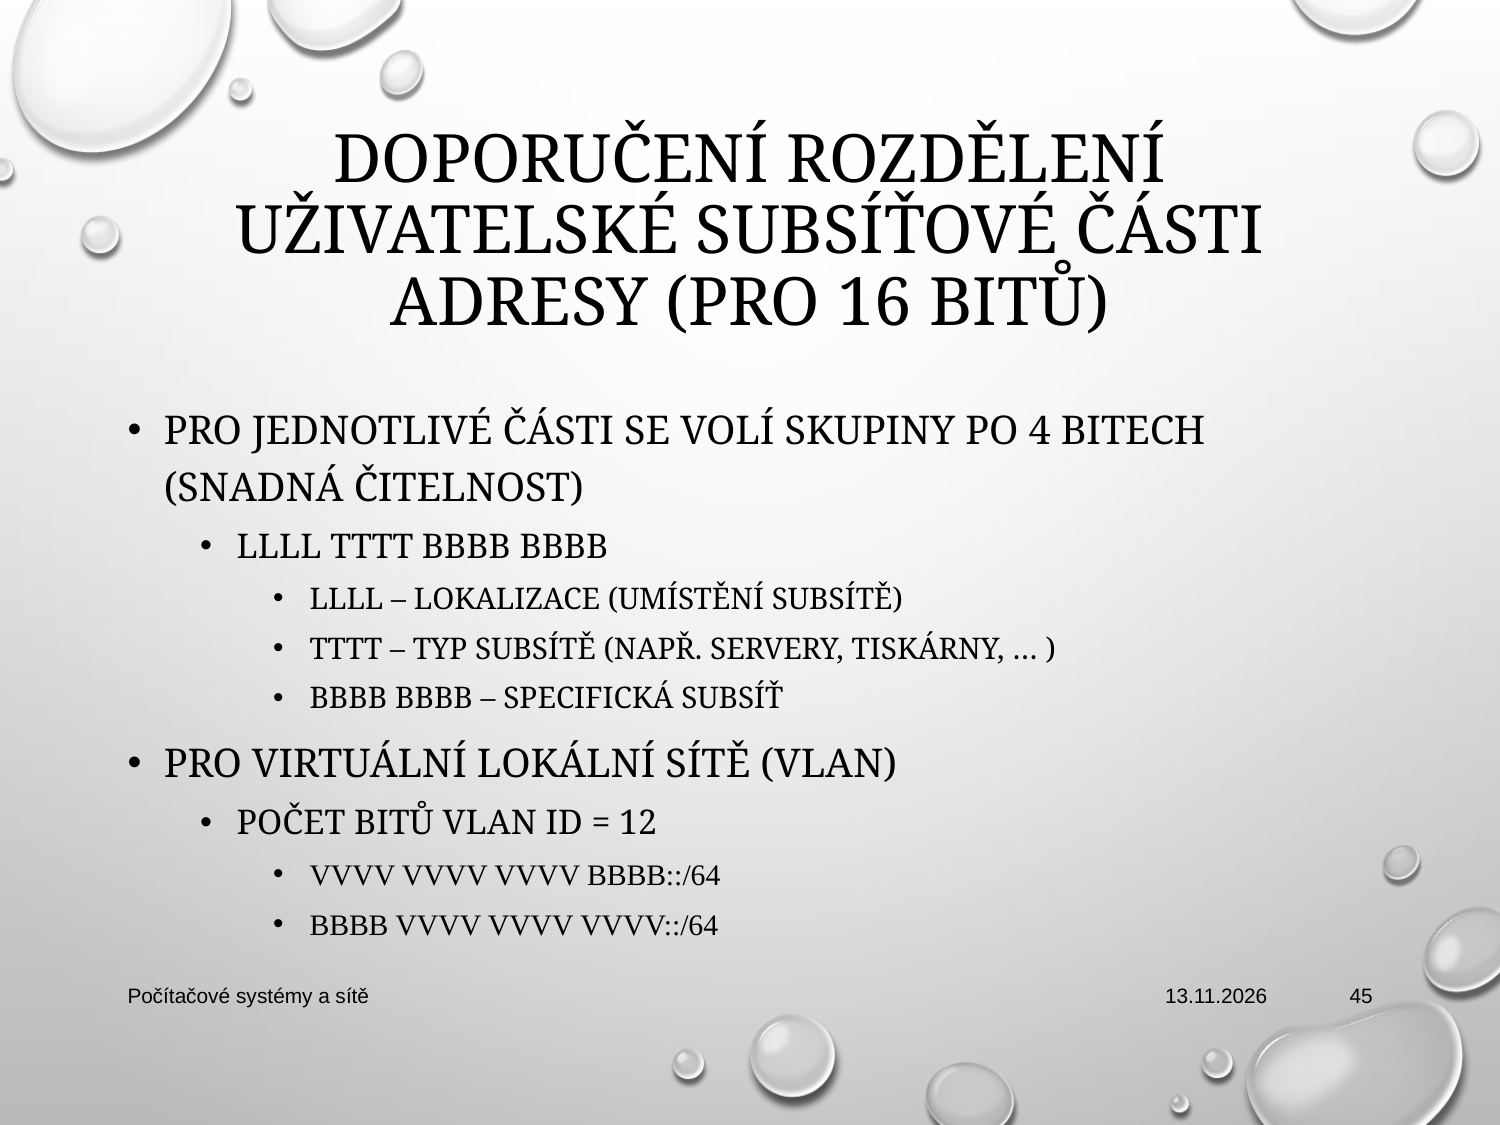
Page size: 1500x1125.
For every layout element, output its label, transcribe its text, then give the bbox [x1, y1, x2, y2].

slide_number 27. 2. 2019 [944, 965, 1283, 1025]
slide_number 45 [1293, 965, 1388, 1025]
list Pro jednotlivé části se volí skupiny po 4 bitech (snadná čitelnost) LLLL TTTT BBBB BBBB LLLL – lokalizace (umístění subsítě) TTTT – typ subsítě (např. servery, tiskárny, … ) BBBB BBBB – specifická subsíť Pro Virtuální lokální sítě (VLAN) Počet bitů VLAN ID = 12 VVVV VVVV VVVV BBBB::/64 BBBB VVVV VVVV VVVV::/64 [112, 388, 1388, 950]
picture [0, 0, 1500, 1125]
footer Počítačové systémy a sítě [112, 965, 934, 1025]
title Doporučení rozdělení uživatelské subsíťové části adresy (pro 16 bitů) [112, 101, 1388, 364]
